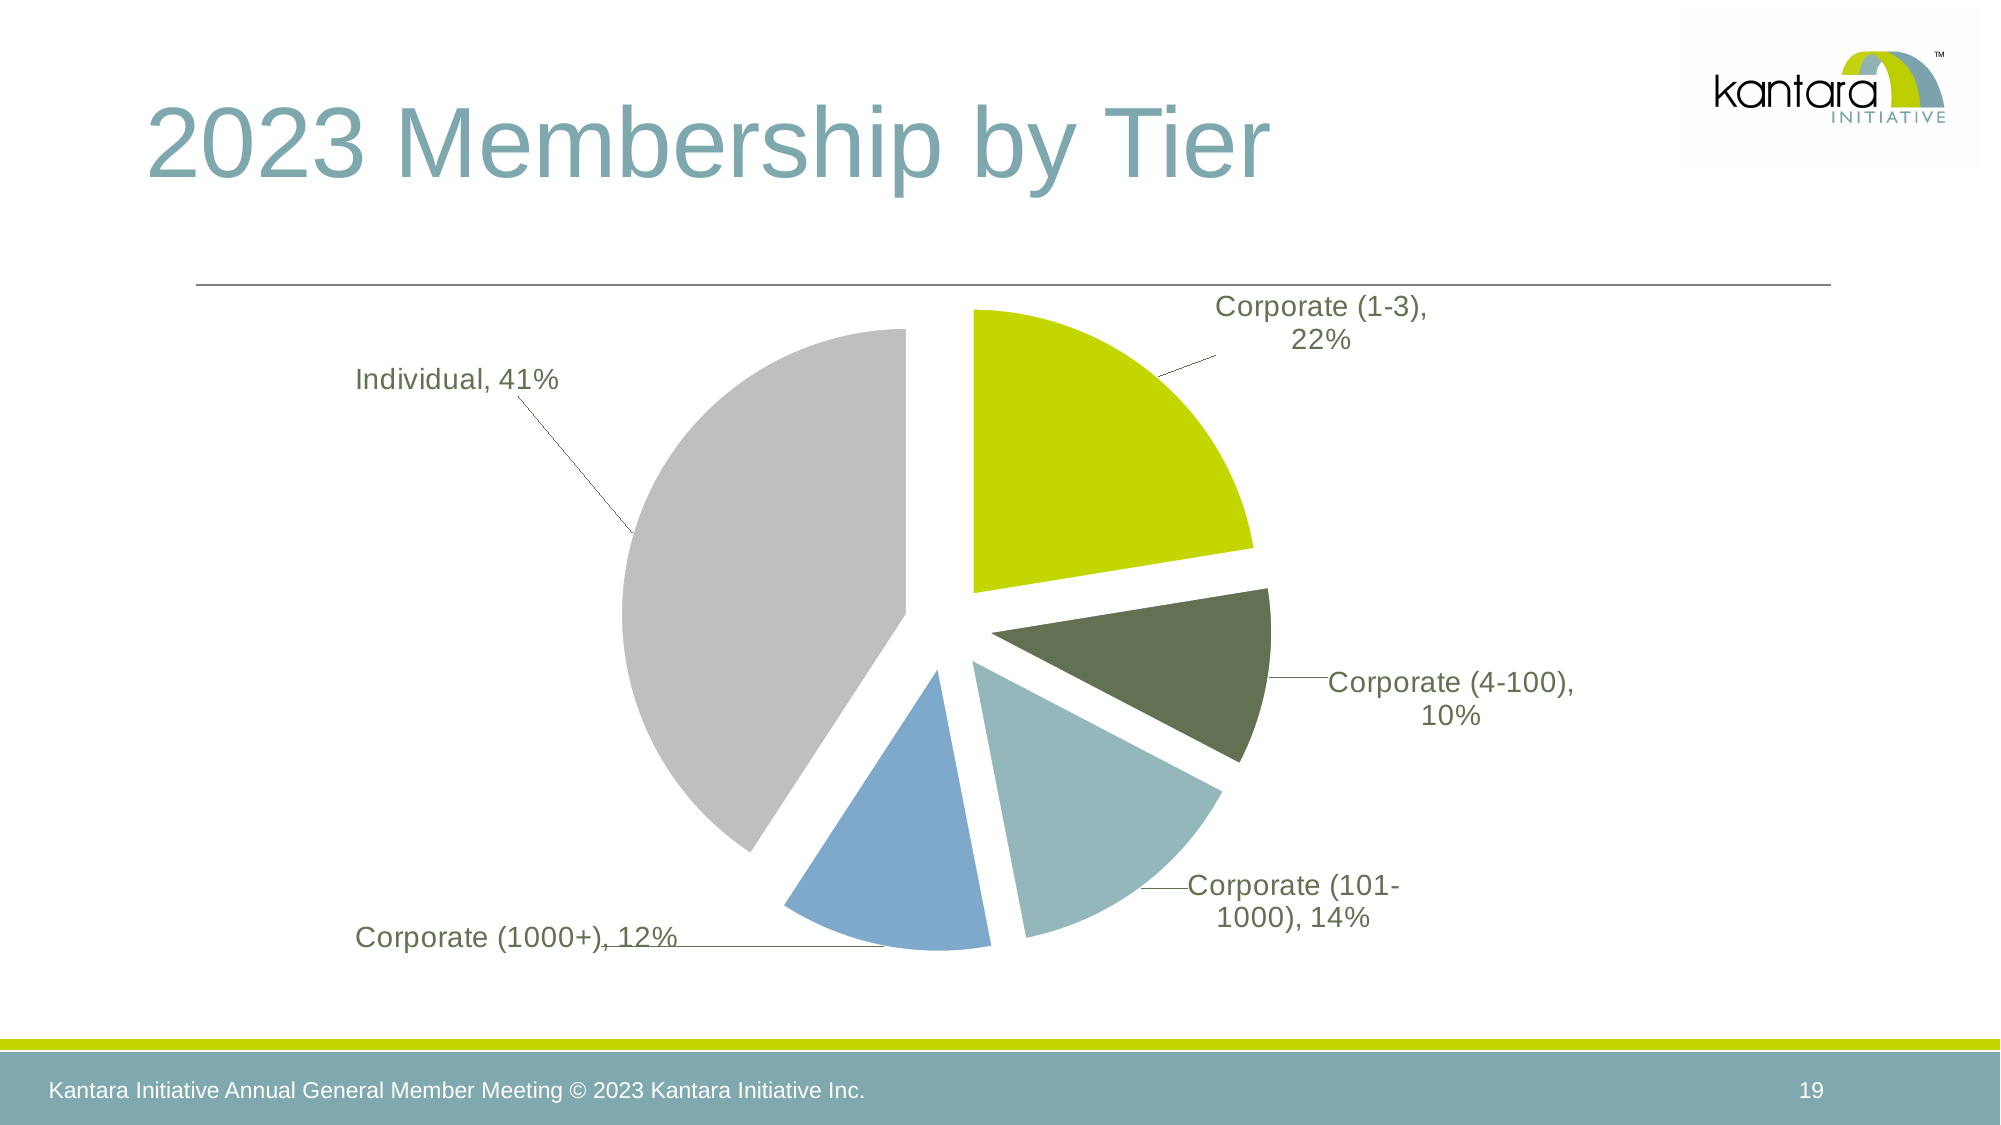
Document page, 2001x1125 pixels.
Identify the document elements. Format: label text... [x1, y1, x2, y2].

picture [1679, 5, 1981, 169]
text_box 2023 Membership by Tier [130, 36, 1585, 206]
slide_number 19 [1624, 1059, 1840, 1120]
chart [354, 281, 1646, 1007]
